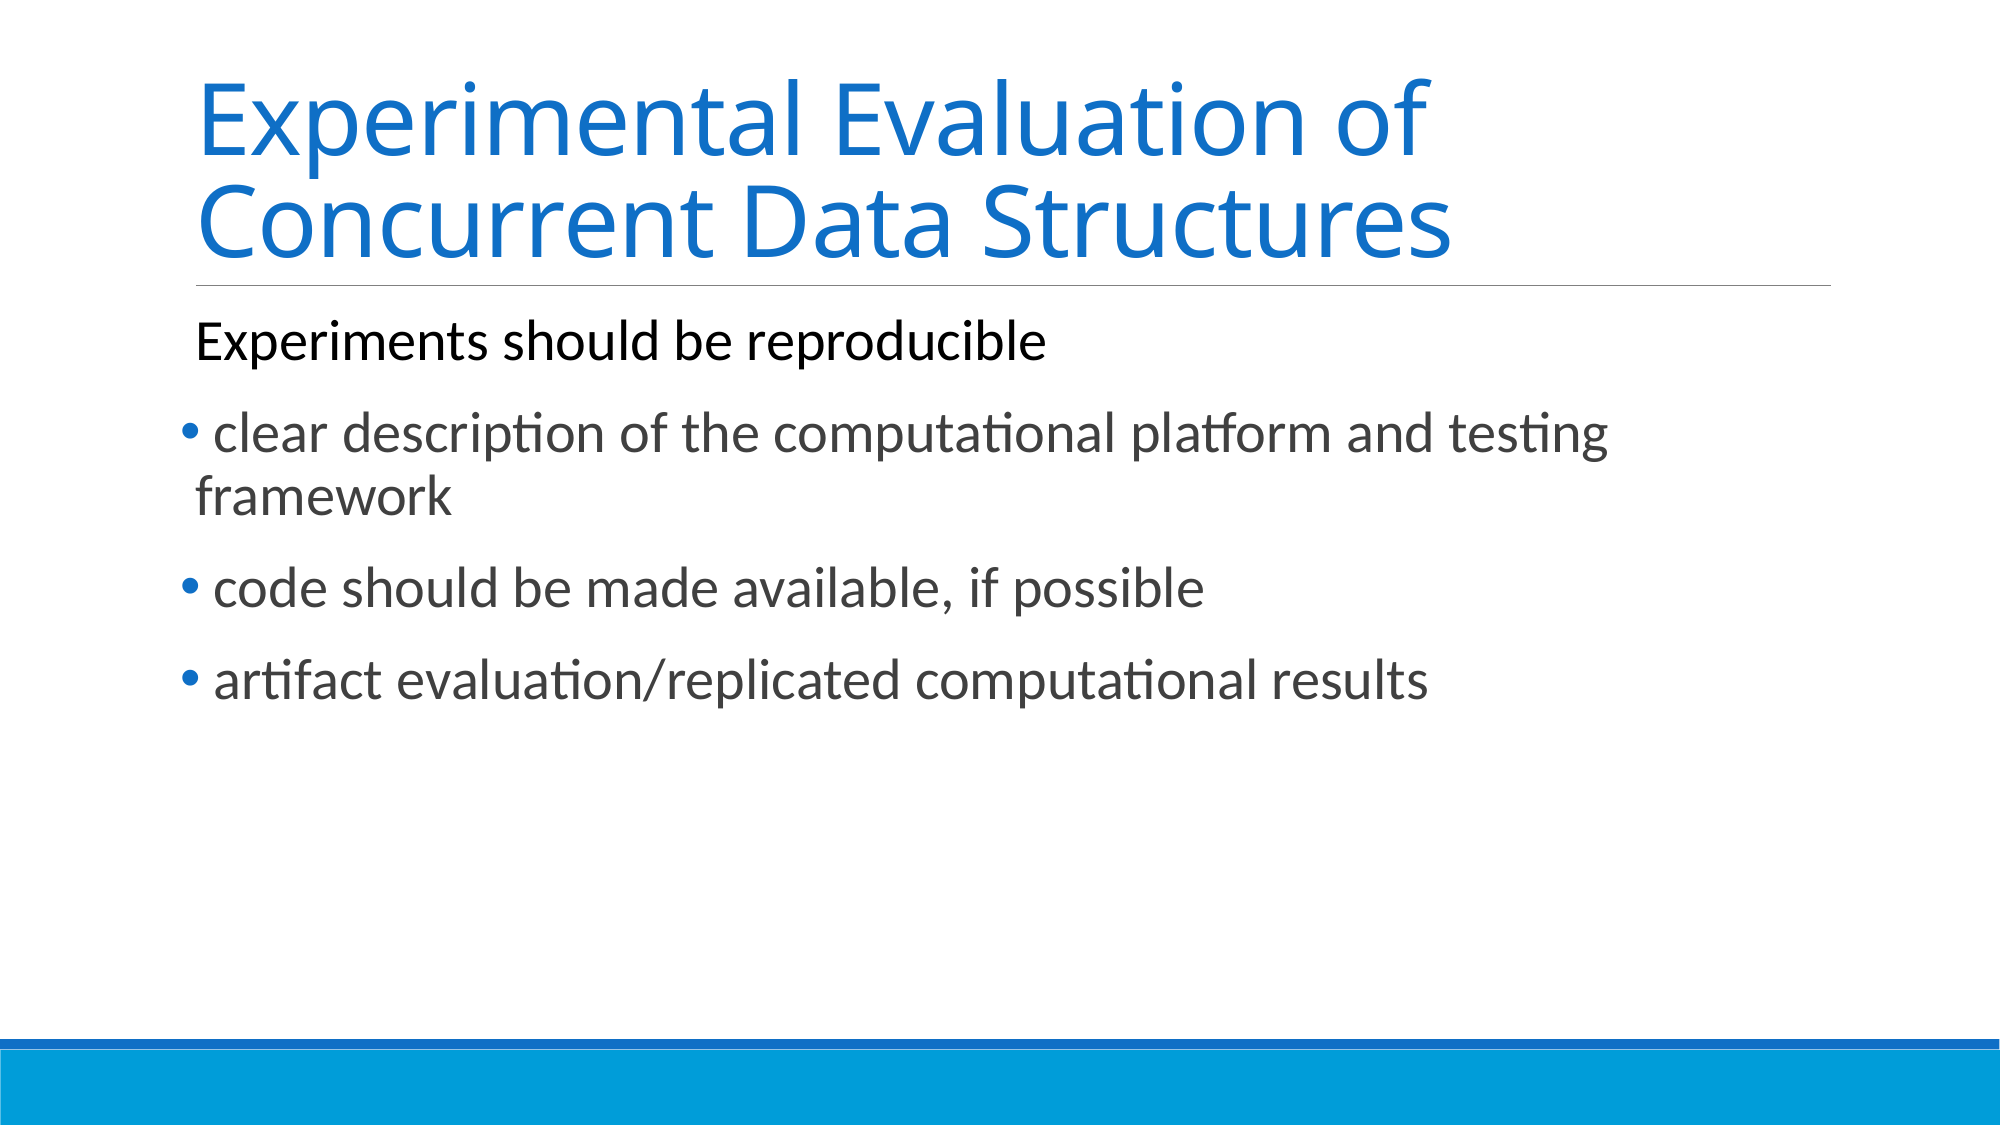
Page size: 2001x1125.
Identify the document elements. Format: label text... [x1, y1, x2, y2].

list Experiments should be reproducible clear description of the computational platform and testing framework code should be made available, if possible artifact evaluation/replicated computational results [180, 302, 1830, 963]
title Experimental Evaluation of Concurrent Data Structures [180, 47, 1710, 285]
